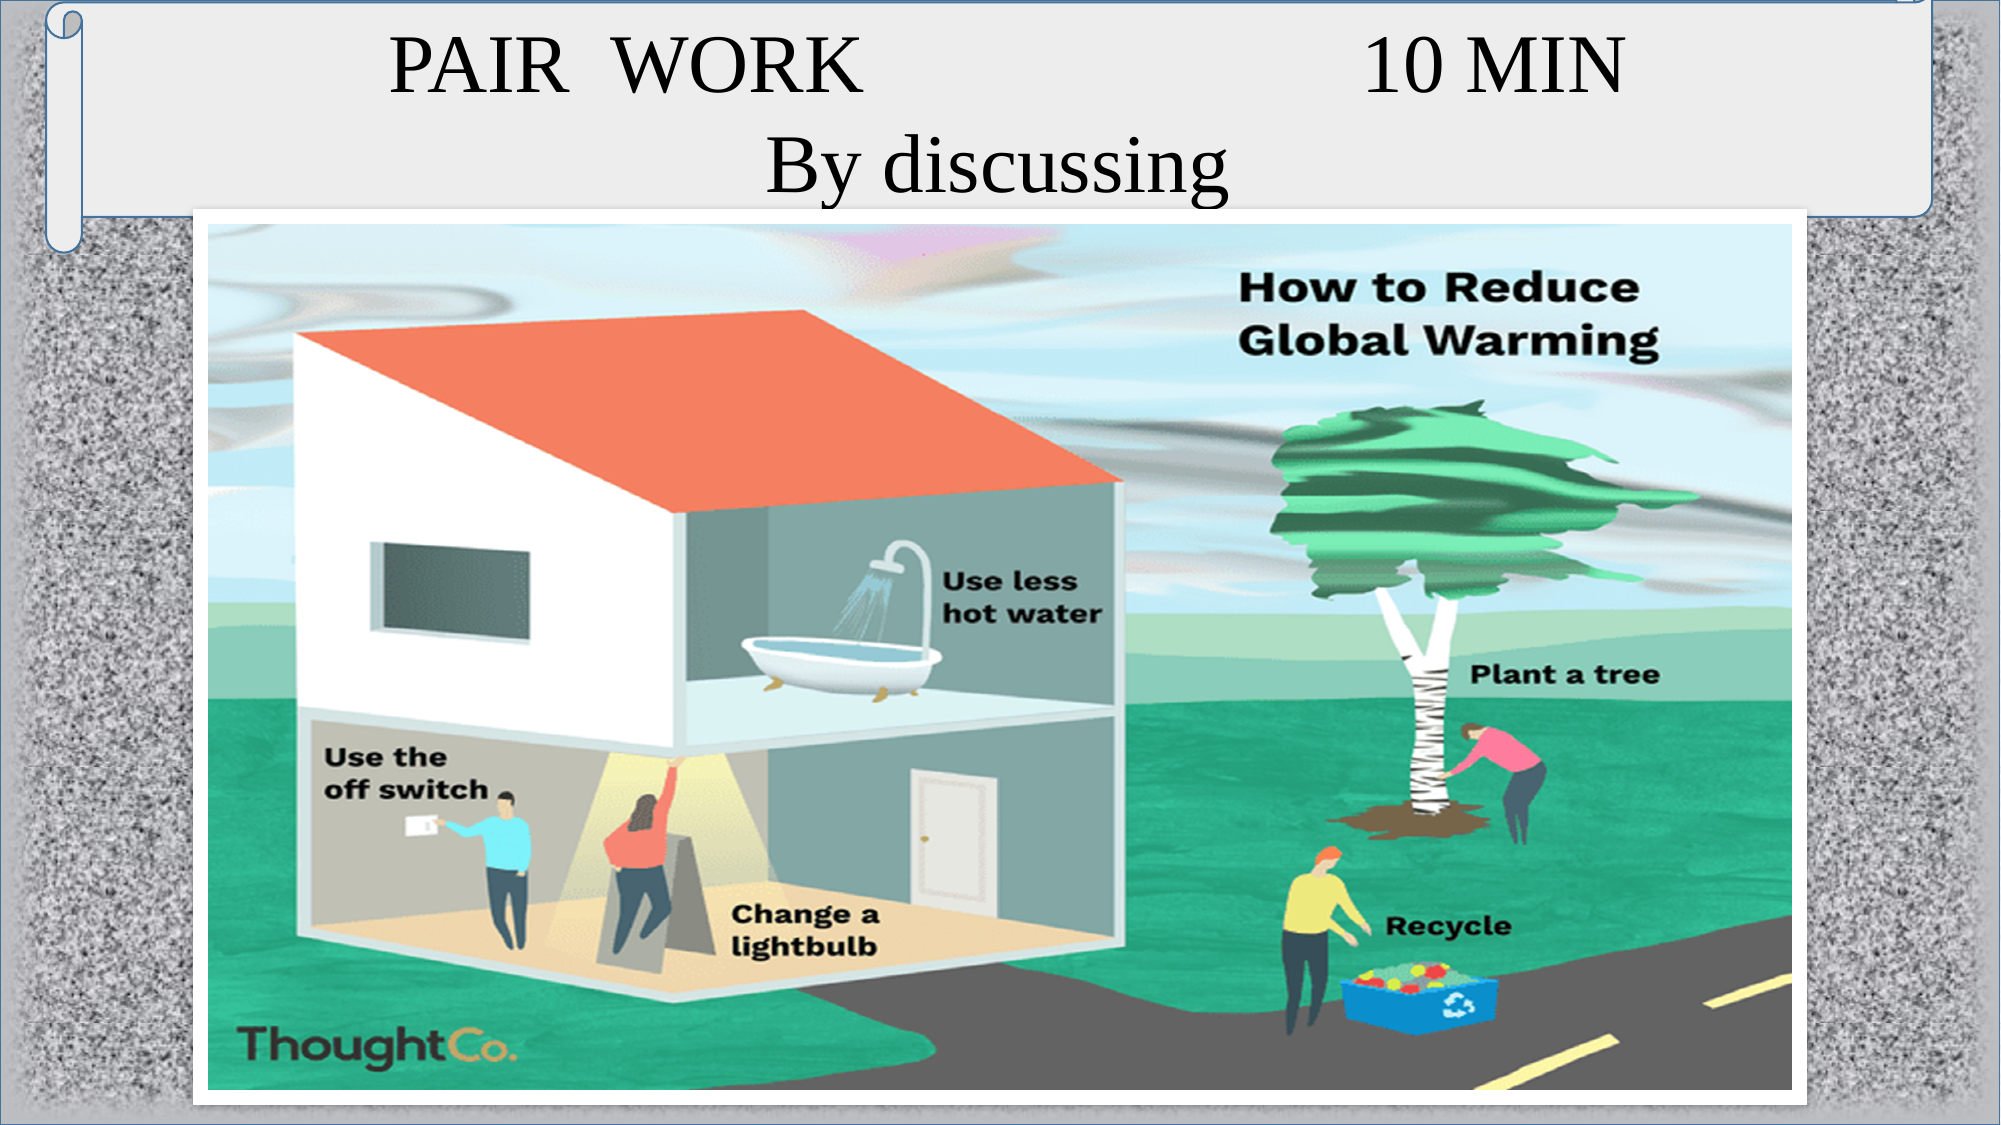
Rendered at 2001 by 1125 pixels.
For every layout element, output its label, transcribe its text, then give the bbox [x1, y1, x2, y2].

text_box PAIR WORK 10 MIN By discussing [44, 0, 1934, 254]
picture [207, 223, 1793, 1090]
text_box [0, 0, 2000, 1125]
